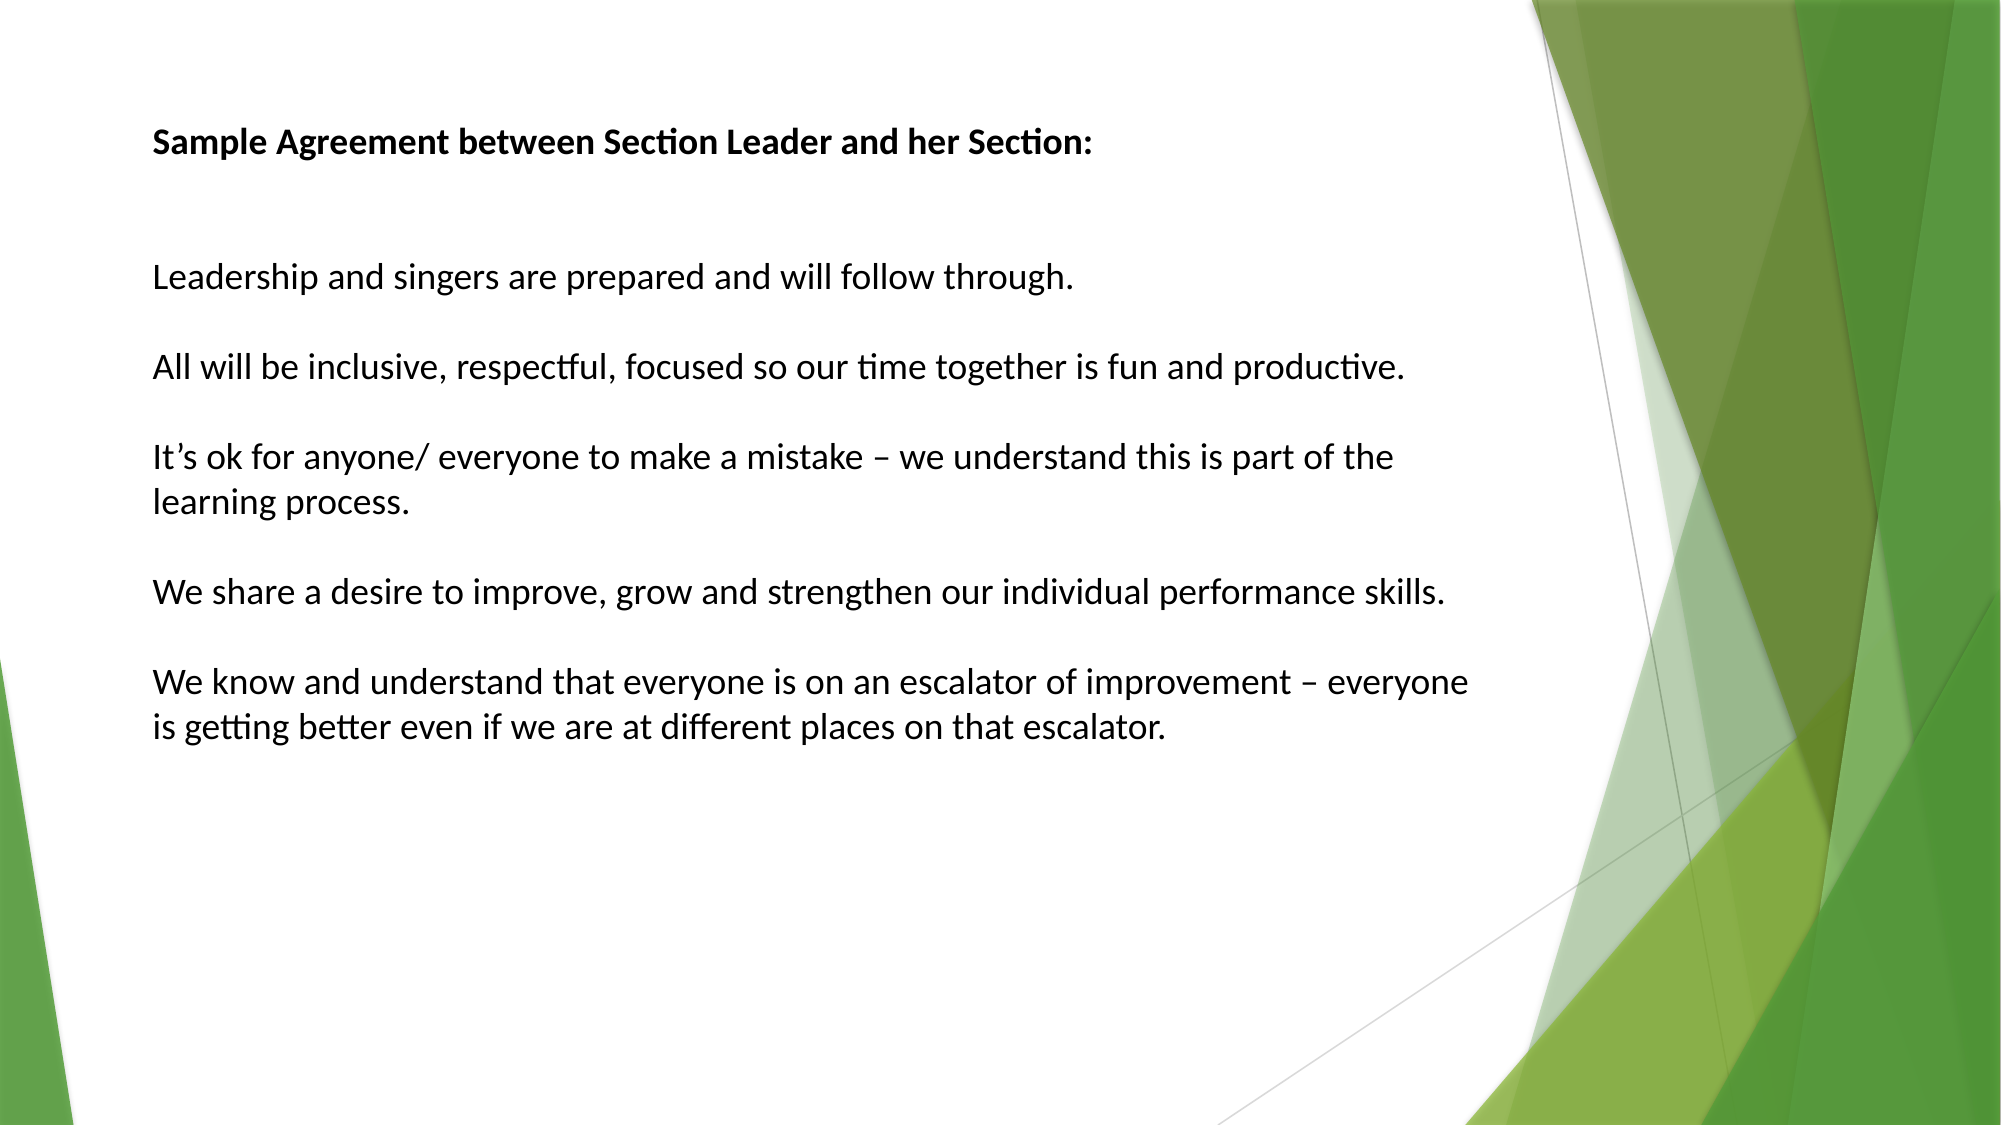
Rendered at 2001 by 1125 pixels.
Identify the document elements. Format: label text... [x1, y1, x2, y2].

text_box Sample Agreement between Section Leader and her Section: Leadership and singers are prepared and will follow through. All will be inclusive, respectful, focused so our time together is fun and productive. It’s ok for anyone/ everyone to make a mistake – we understand this is part of the learning process. We share a desire to improve, grow and strengthen our individual performance skills. We know and understand that everyone is on an escalator of improvement – everyone is getting better even if we are at different places on that escalator. [137, 109, 1490, 800]
text_box [0, 0, 1704, 122]
